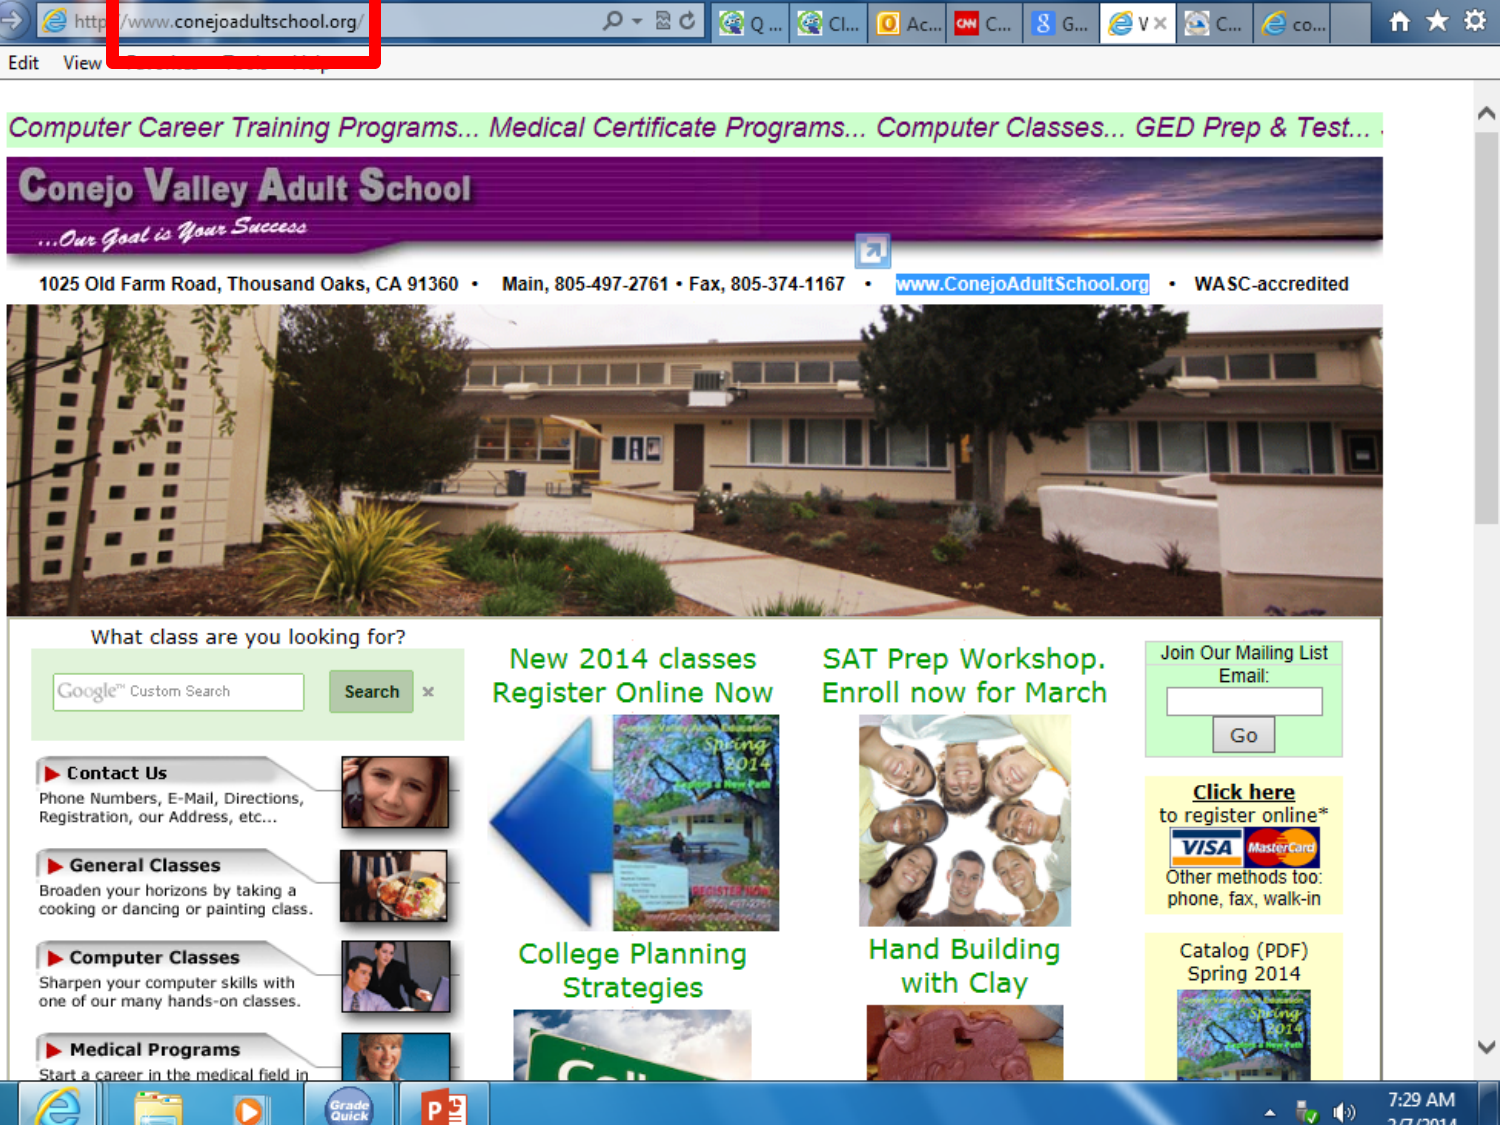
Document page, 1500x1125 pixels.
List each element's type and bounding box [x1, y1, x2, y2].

list [0, 0, 1500, 1125]
